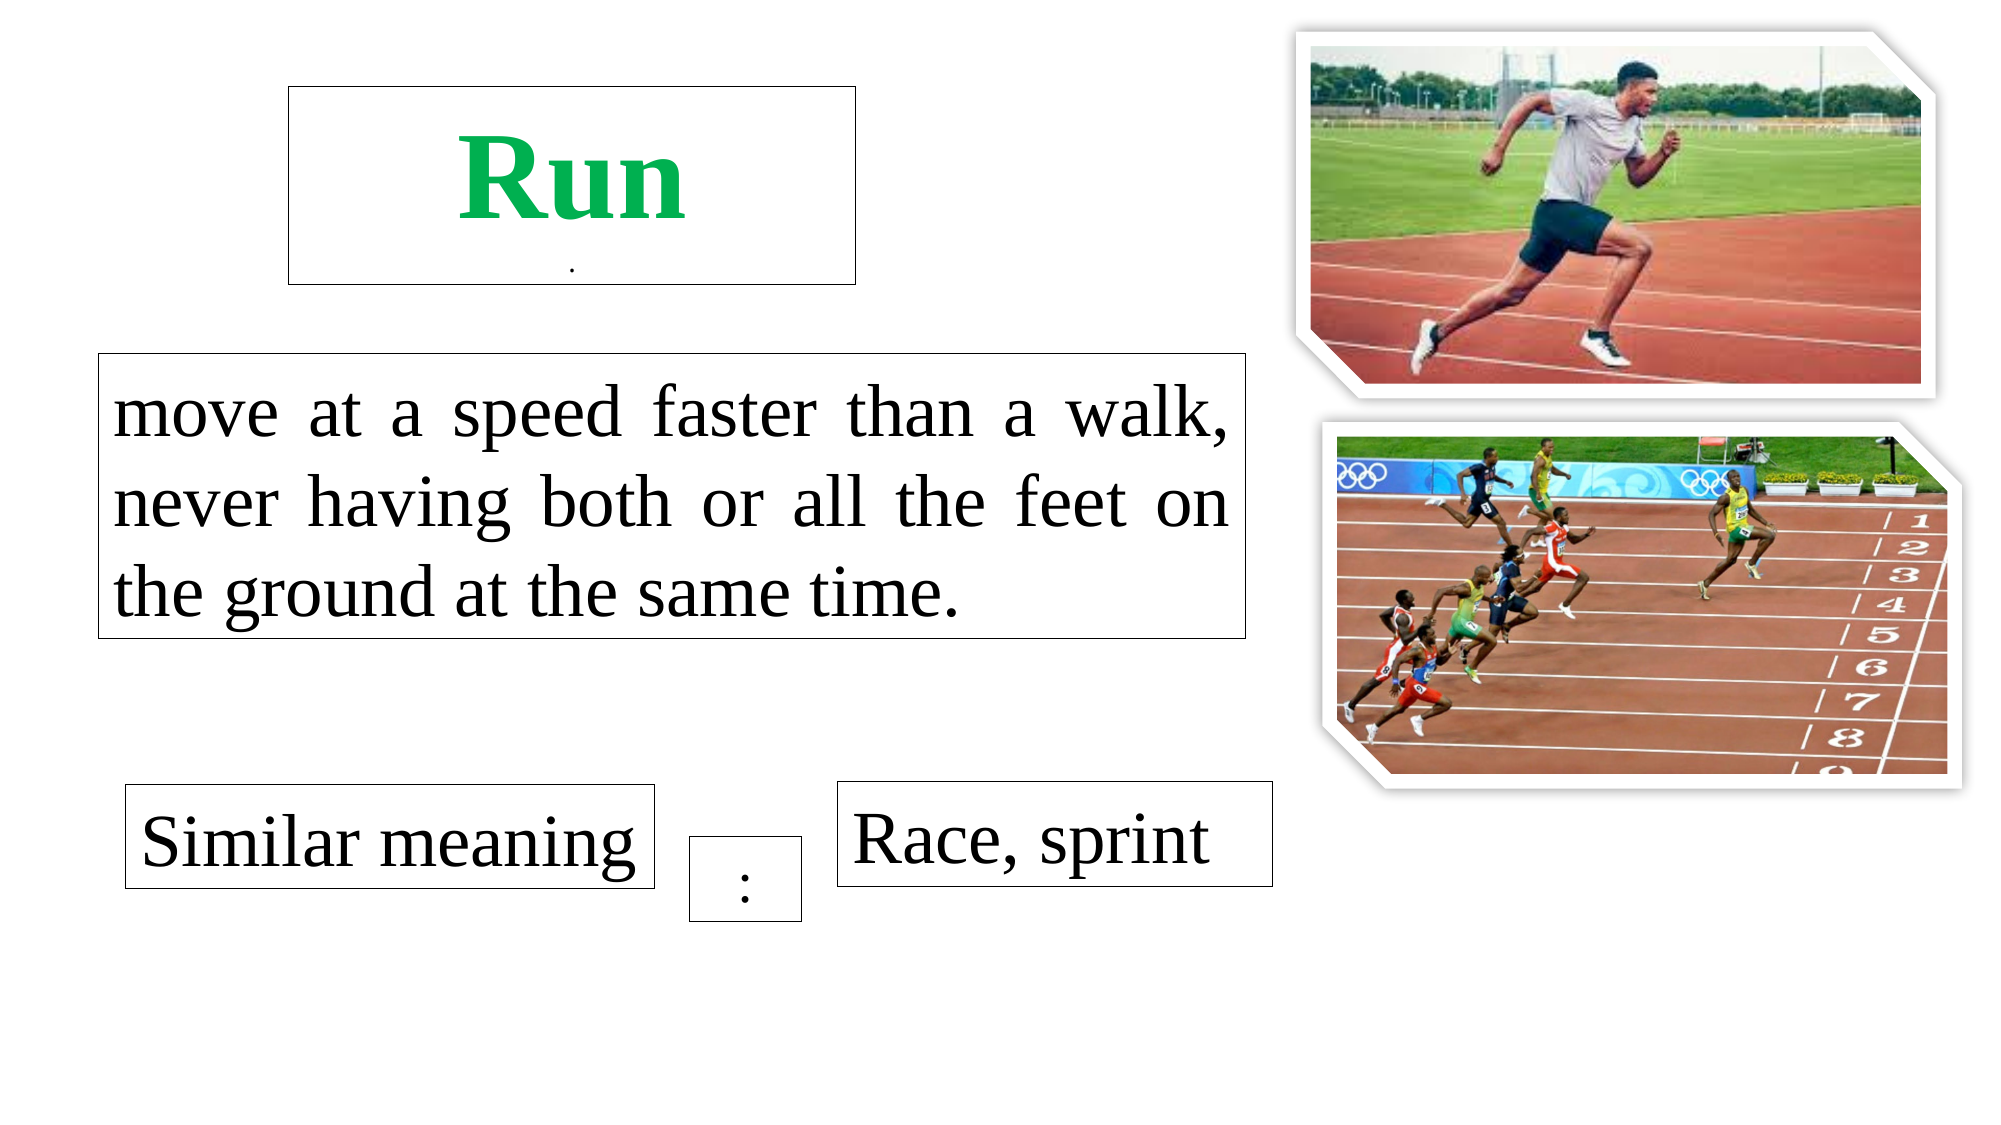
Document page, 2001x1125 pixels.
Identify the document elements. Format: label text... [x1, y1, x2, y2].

text_box Run . [288, 86, 856, 285]
picture [1303, 38, 1929, 391]
text_box move at a speed faster than a walk, never having both or all the feet on the ground at the same time. [98, 353, 1246, 639]
picture [1329, 429, 1955, 782]
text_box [125, 781, 1274, 981]
